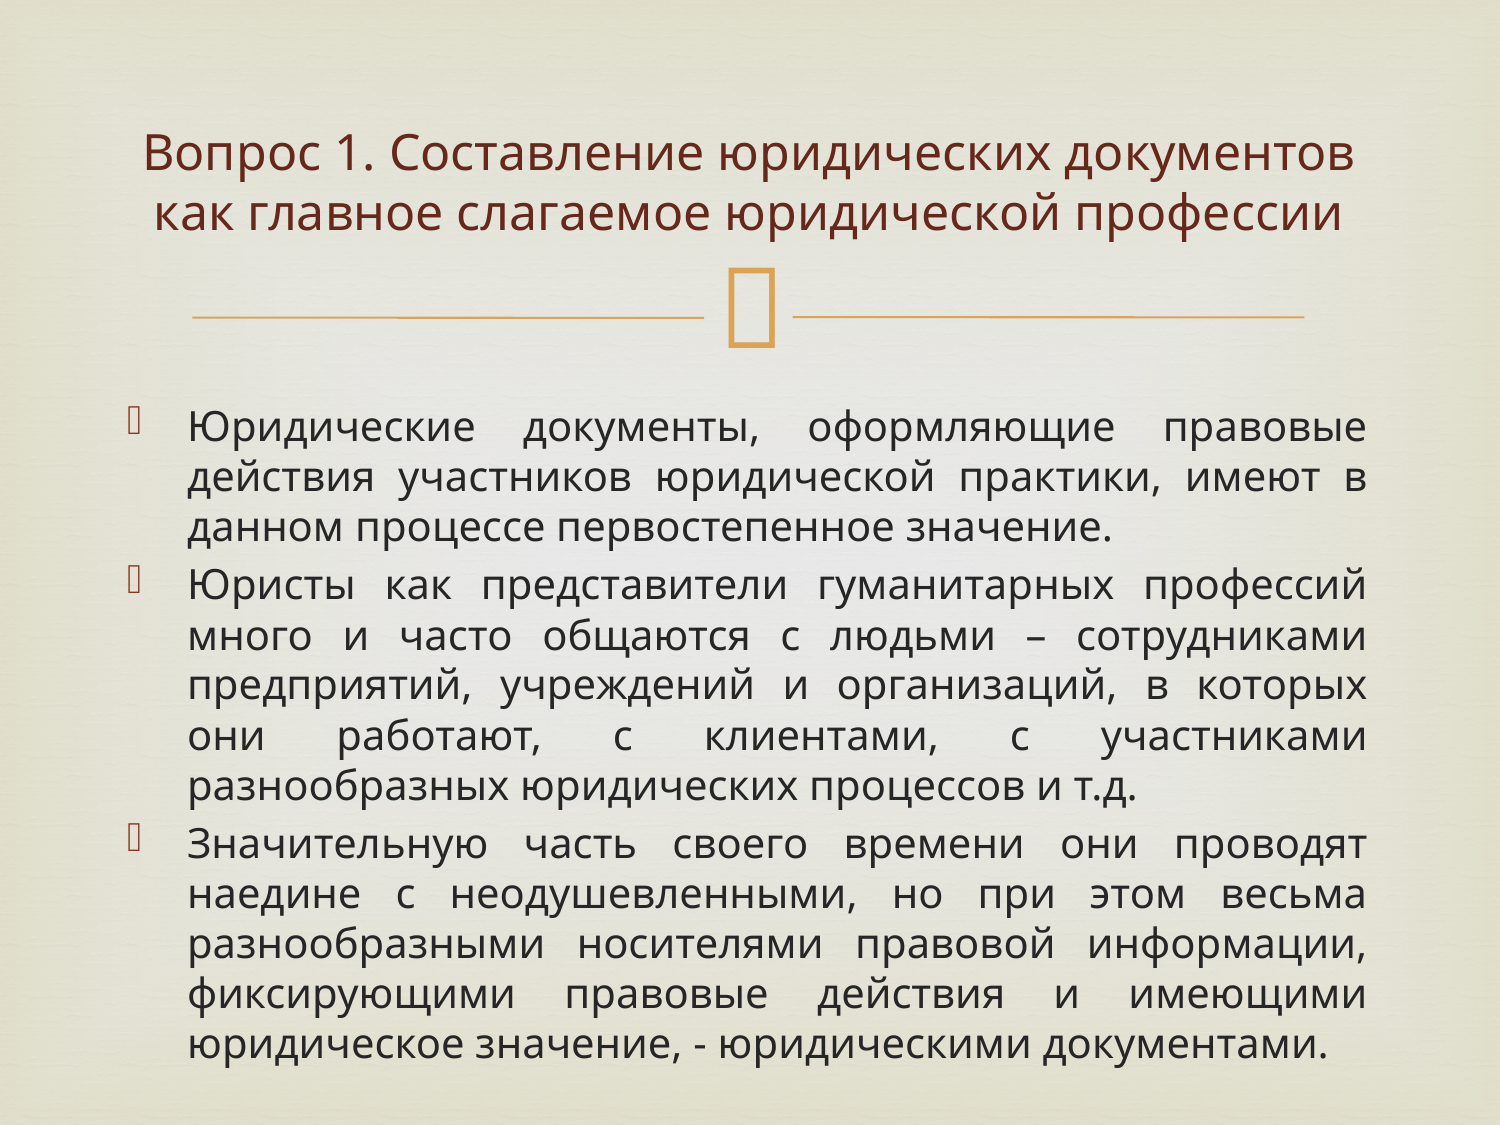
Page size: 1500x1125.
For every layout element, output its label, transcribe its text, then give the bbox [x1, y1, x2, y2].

title Вопрос 1. Составление юридических документов как главное слагаемое юридической профессии [112, 93, 1386, 267]
list Юридические документы, оформляющие правовые действия участников юридической практики, имеют в данном процессе первостепенное значение. Юристы как представители гуманитарных профессий много и часто общаются с людьми – сотрудниками предприятий, учреждений и организаций, в которых они работают, с клиентами, с участниками разнообразных юридических процессов и т.д. Значительную часть своего времени они проводят наедине с неодушевленными, но при этом весьма разнообразными носителями правовой информации, фиксирующими правовые действия и имеющими юридическое значение, - юридическими документами. [112, 333, 1383, 1083]
